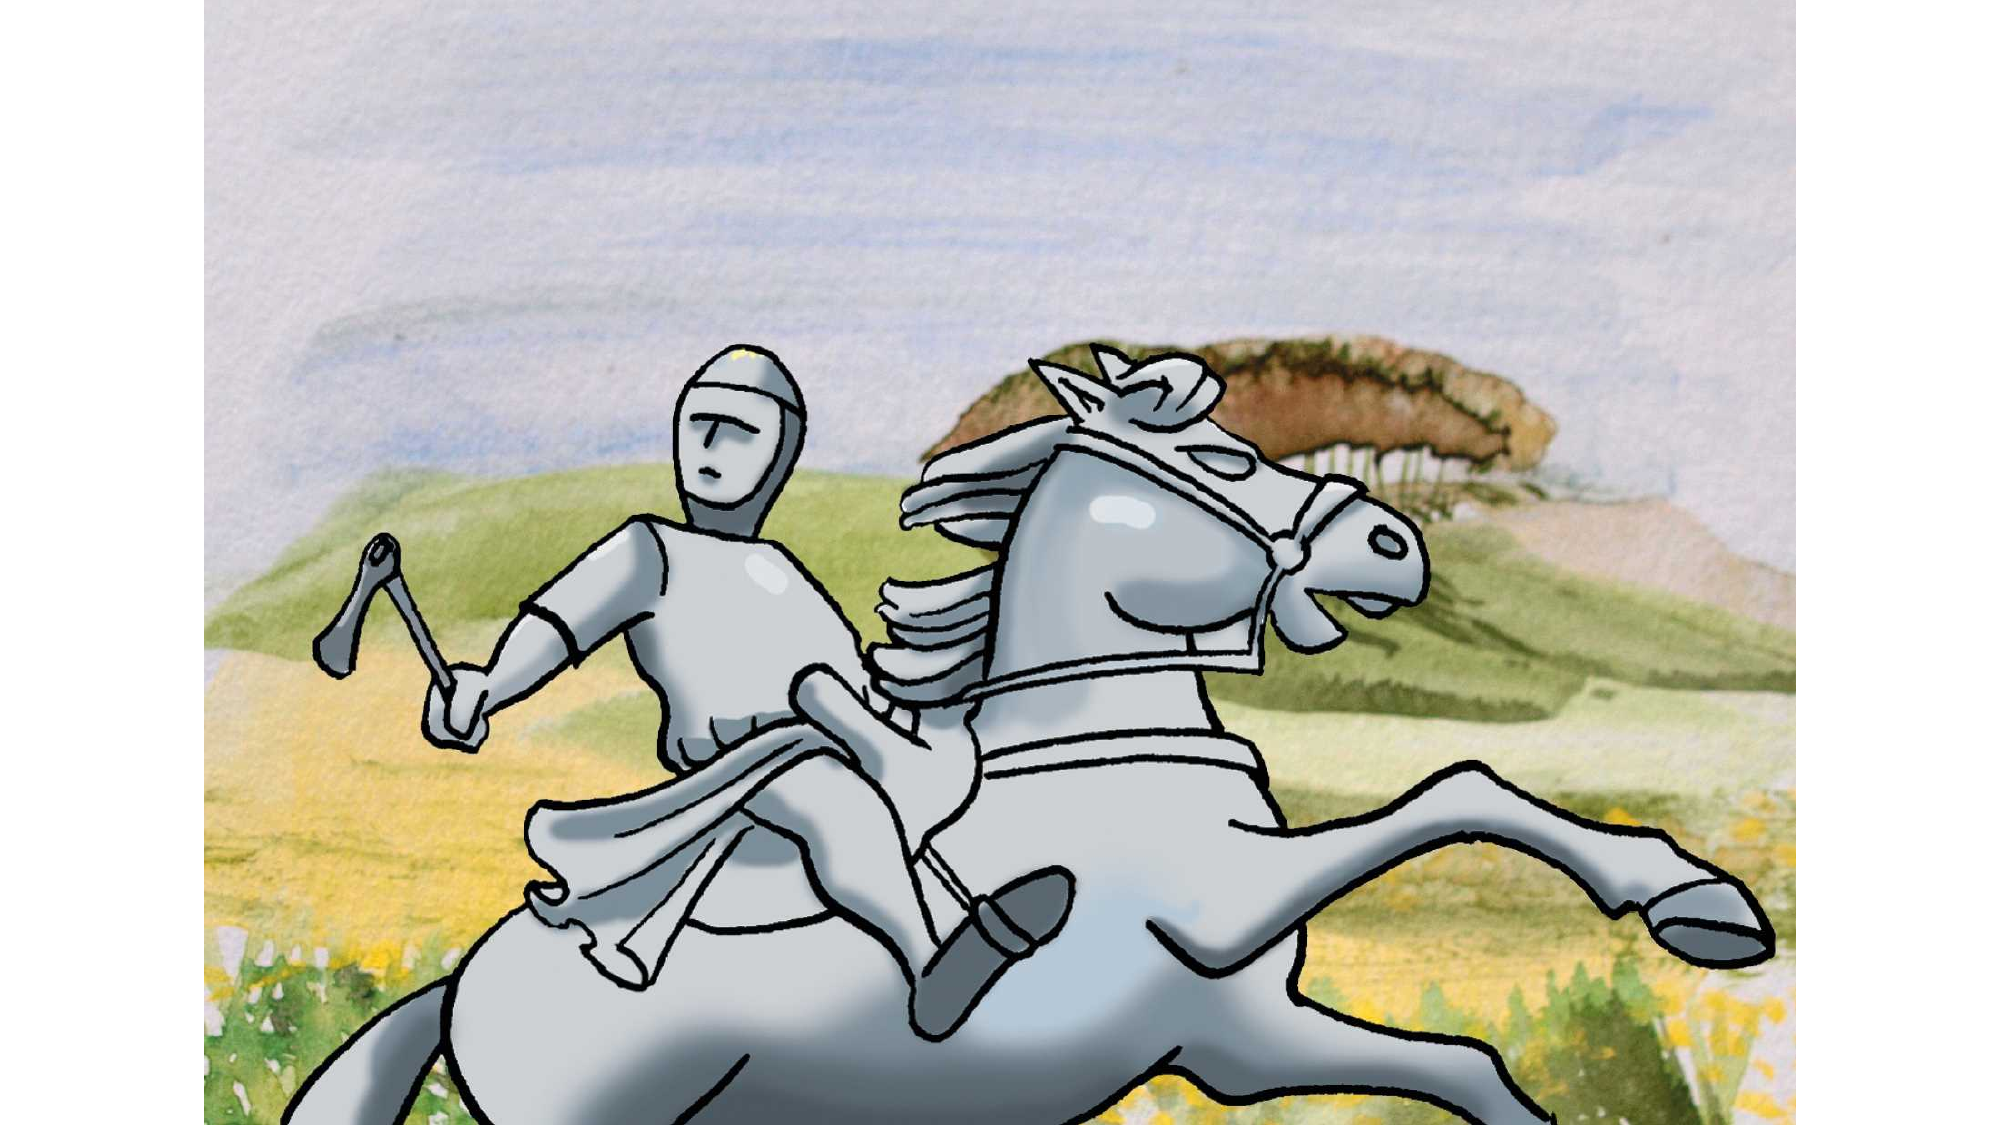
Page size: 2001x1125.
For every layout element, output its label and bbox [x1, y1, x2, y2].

picture [204, 0, 1796, 1125]
